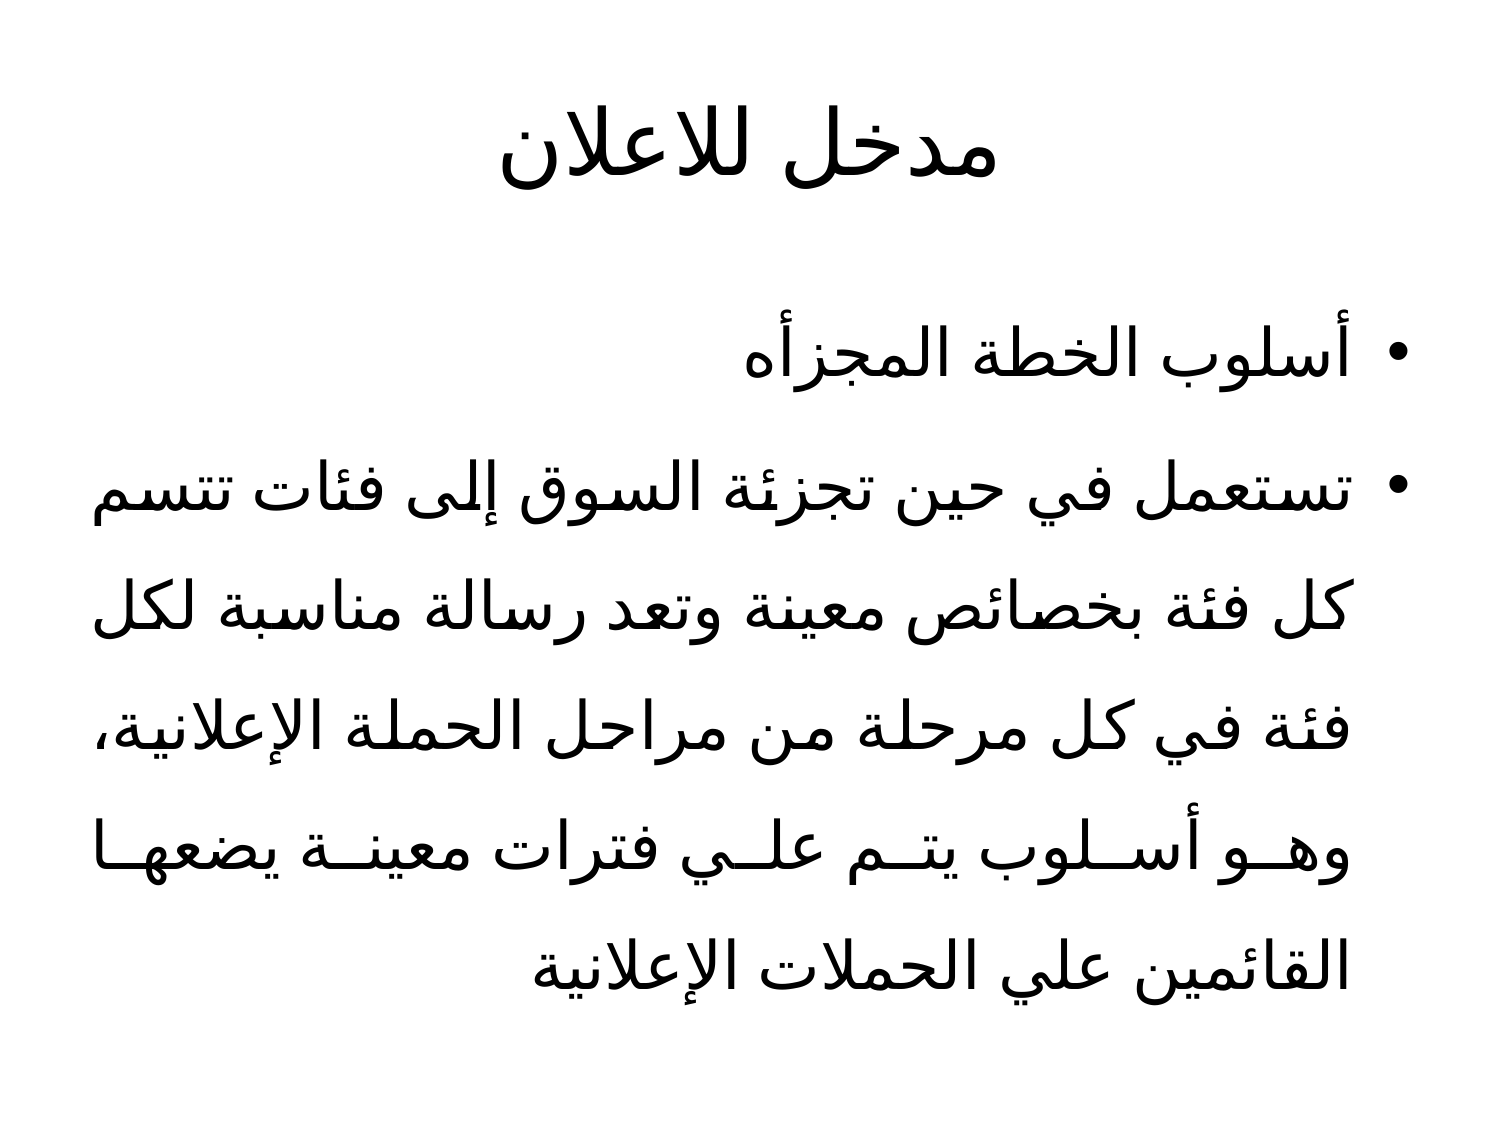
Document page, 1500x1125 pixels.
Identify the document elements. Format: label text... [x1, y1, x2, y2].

title مدخل للاعلان [75, 45, 1425, 233]
list أسلوب الخطة المجزأه تستعمل في حين تجزئة السوق إلى فئات تتسم كل فئة بخصائص معينة وتعد رسالة مناسبة لكل فئة في كل مرحلة من مراحل الحملة الإعلانية، وهو أسلوب يتم علي فترات معينة يضعها القائمين علي الحملات الإعلانية [75, 262, 1425, 1005]
